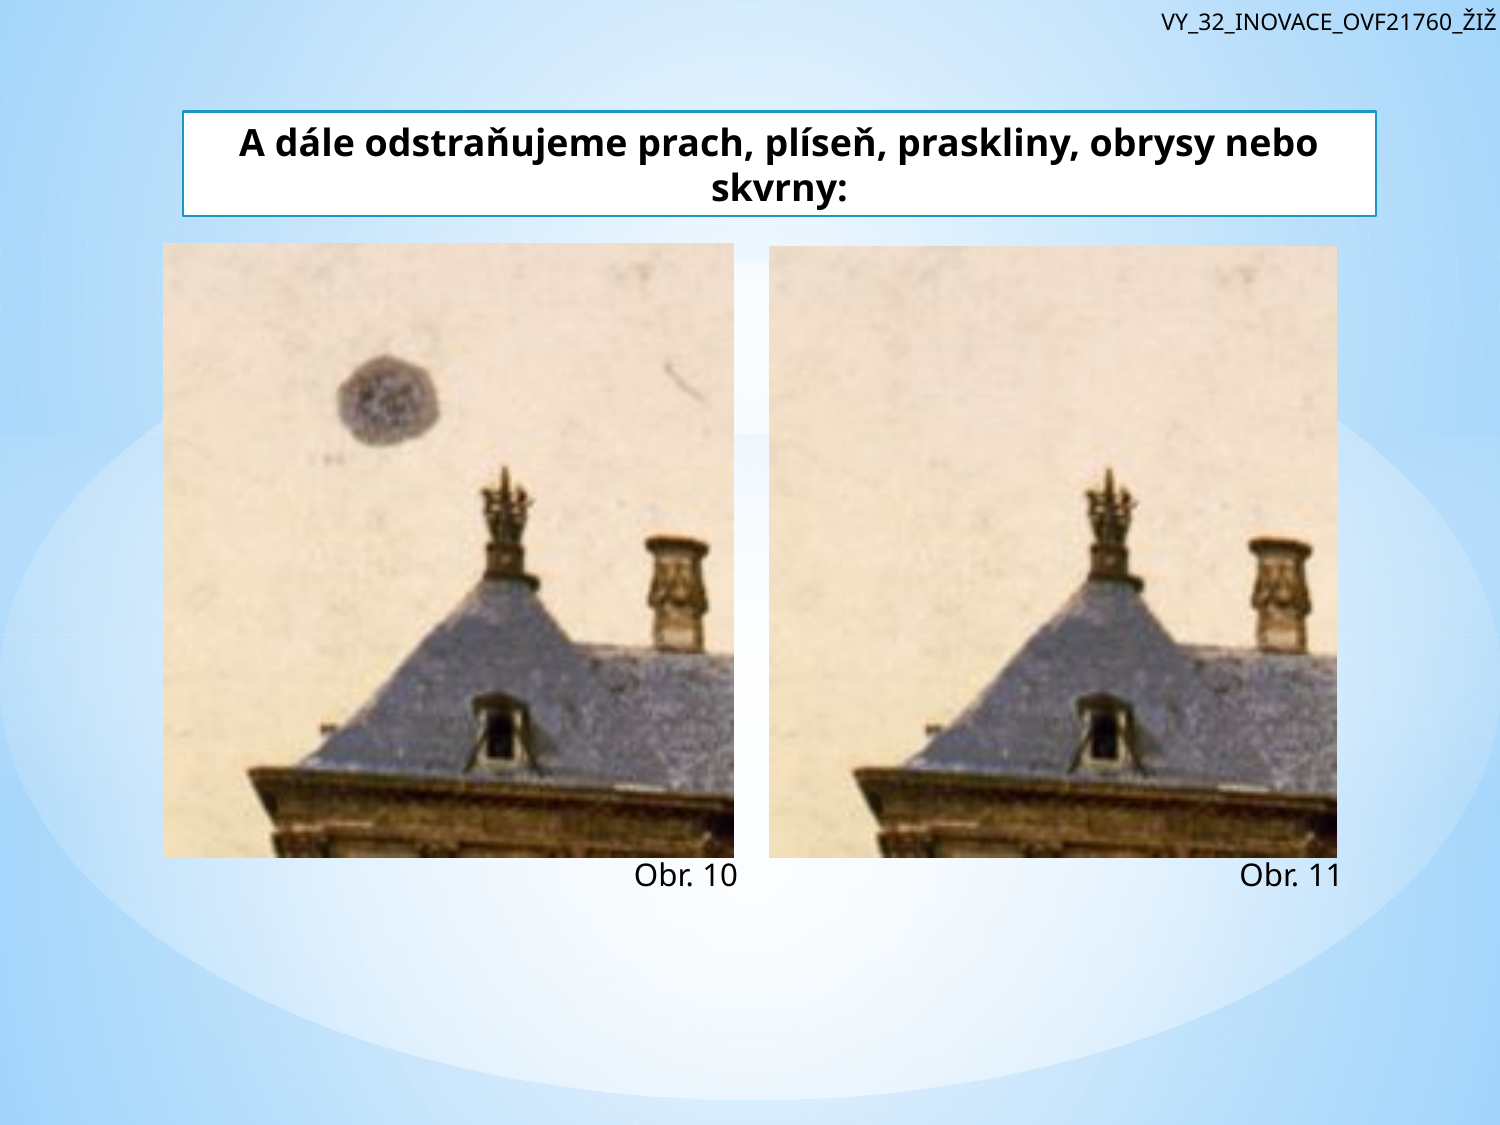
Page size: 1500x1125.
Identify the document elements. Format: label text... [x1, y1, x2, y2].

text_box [162, 243, 1337, 858]
text_box A dále odstraňujeme prach, plíseň, praskliny, obrysy nebo skvrny: [182, 110, 1377, 217]
text_box VY_32_INOVACE_OVF21760_ŽIŽ [1146, 0, 1500, 42]
text_box Obr. 10 [619, 867, 754, 901]
text_box Obr. 11 [1224, 847, 1359, 901]
